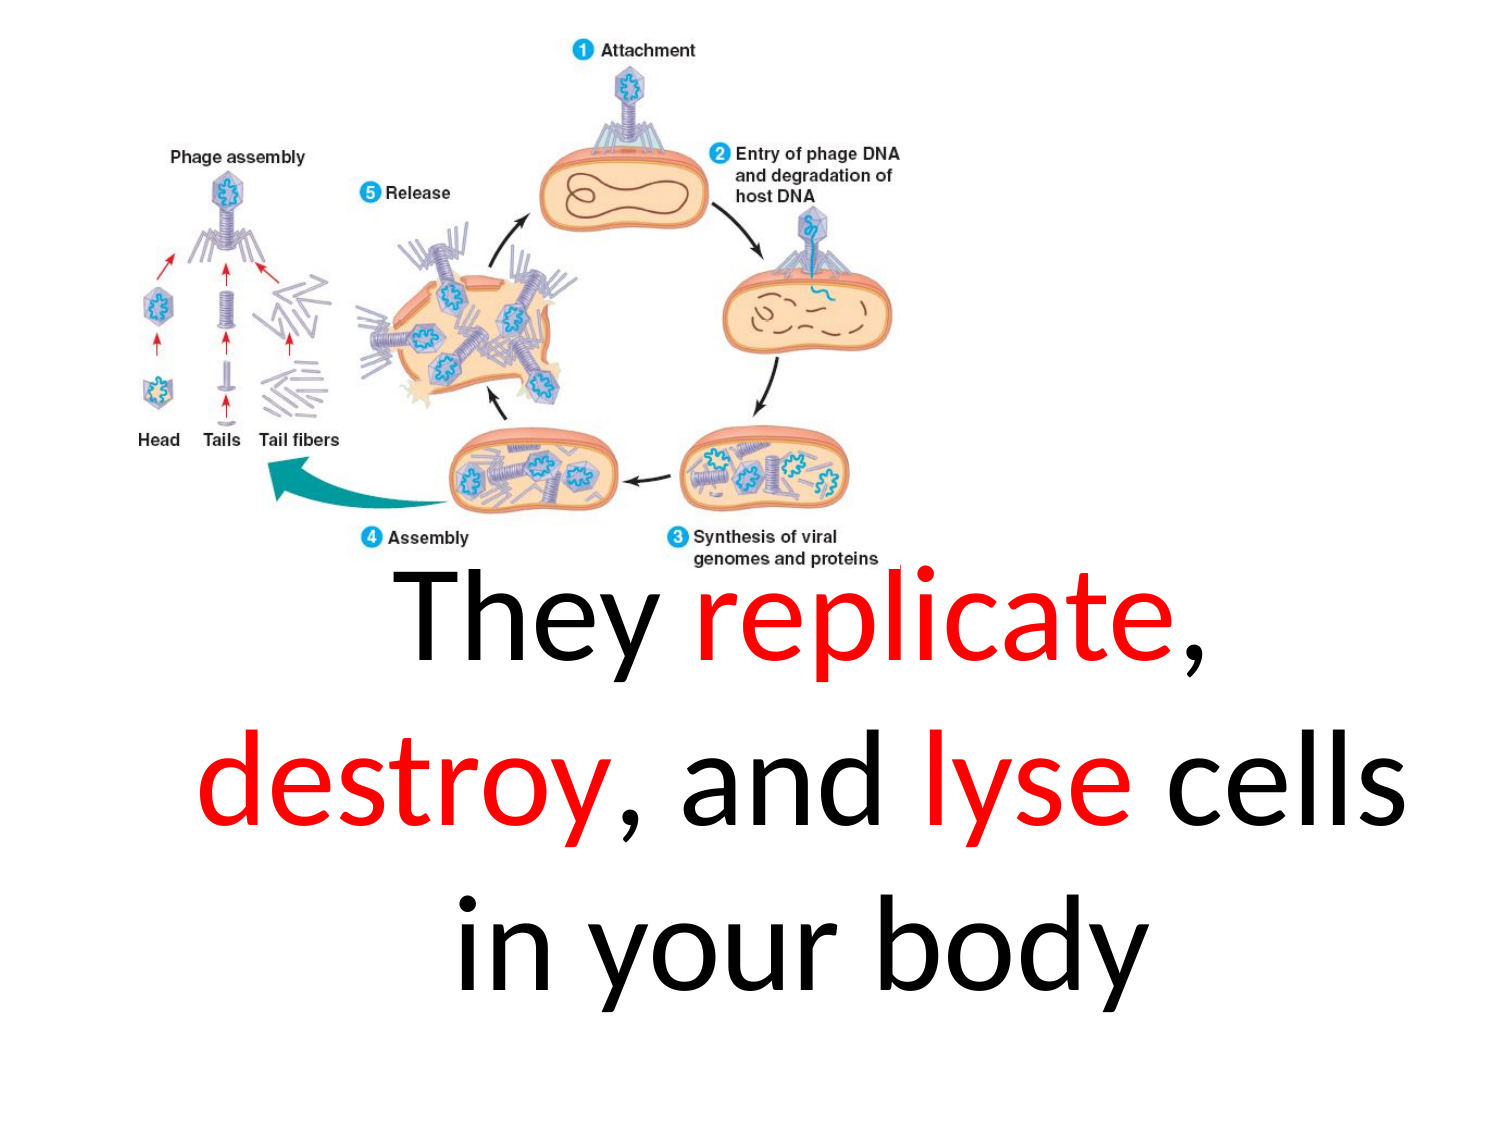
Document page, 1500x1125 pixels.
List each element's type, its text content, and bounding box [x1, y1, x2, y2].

picture [139, 37, 901, 569]
title They replicate, destroy, and lyse cells in your body [164, 649, 1440, 891]
